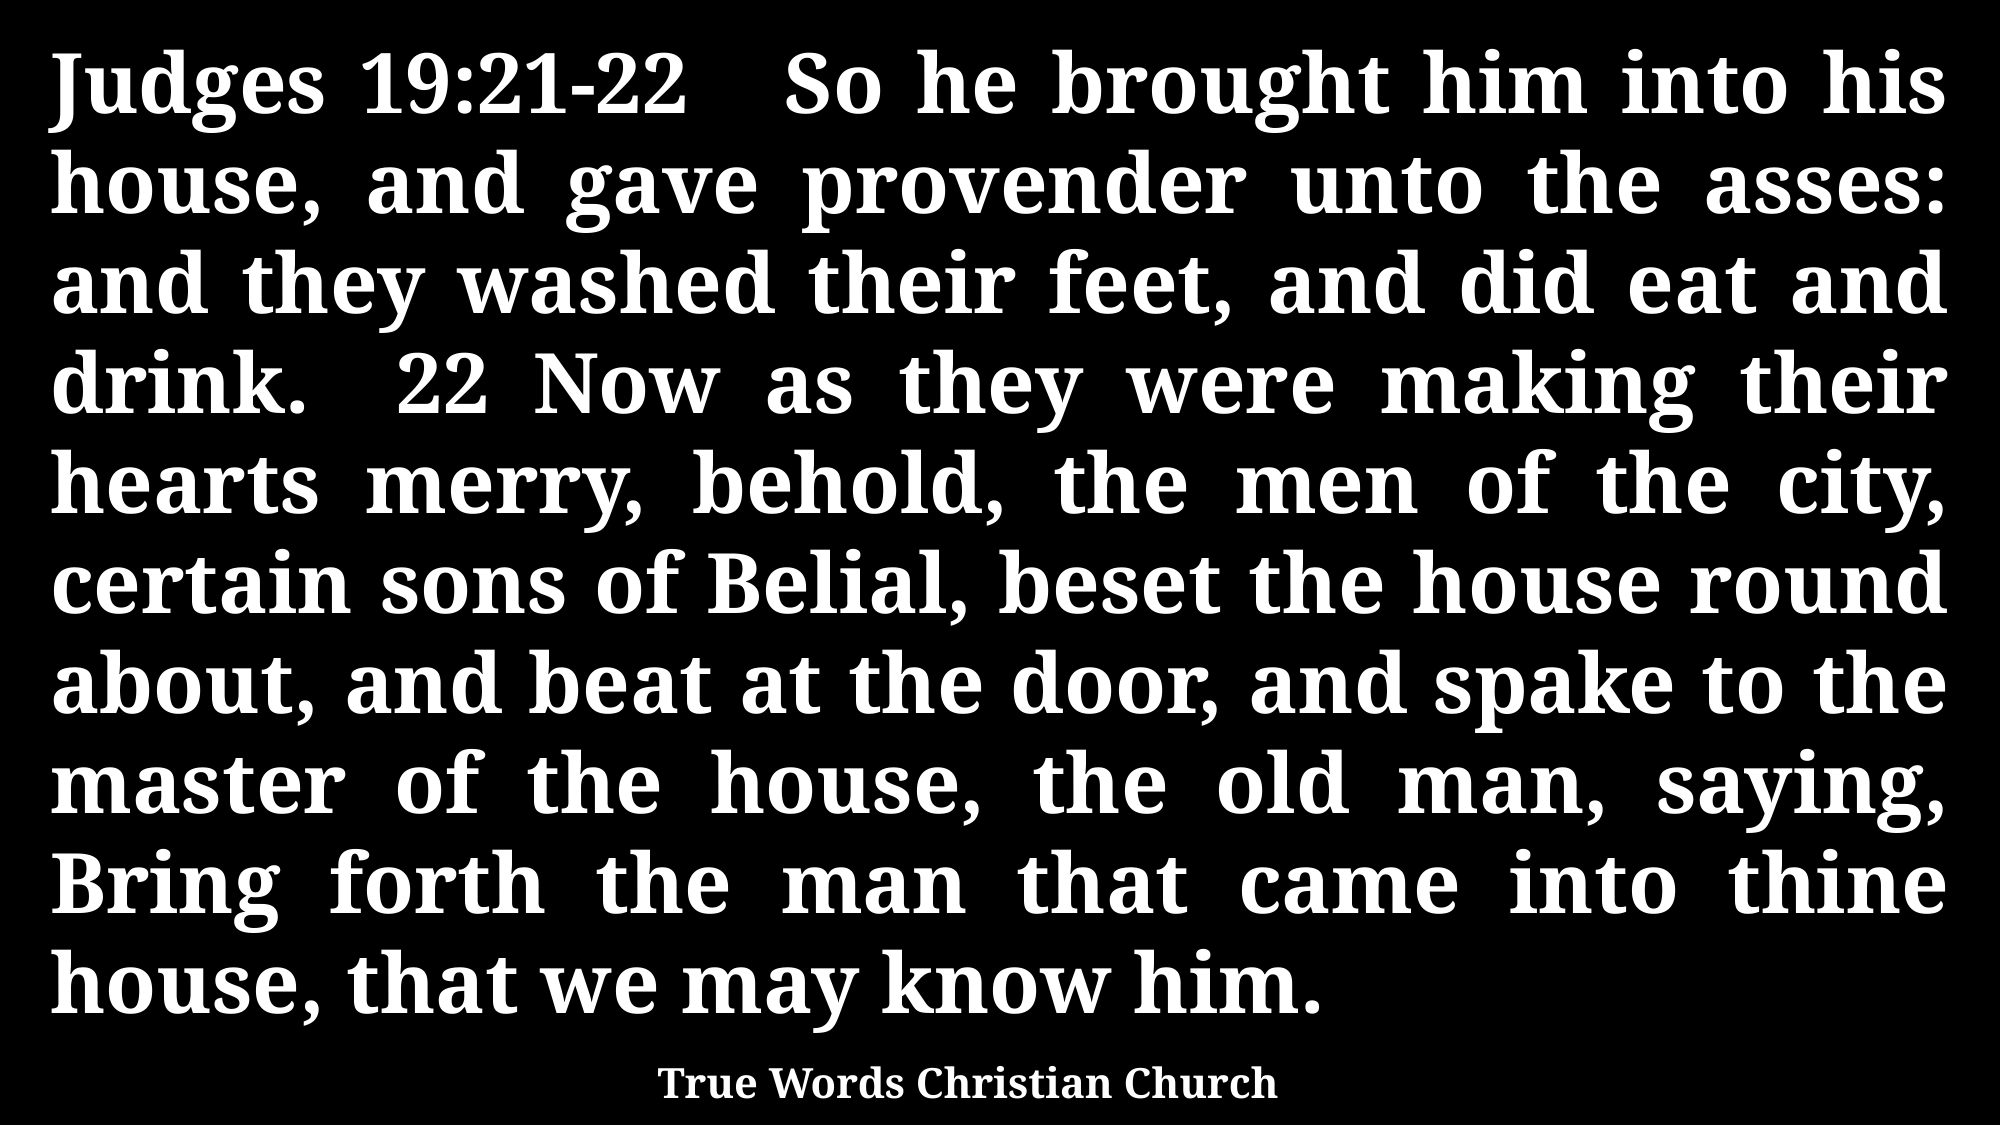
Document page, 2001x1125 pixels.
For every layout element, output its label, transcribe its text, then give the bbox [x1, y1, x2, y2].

text_box Judges 19:21-22 So he brought him into his house, and gave provender unto the asses: and they washed their feet, and did eat and drink. 22 Now as they were making their hearts merry, behold, the men of the city, certain sons of Belial, beset the house round about, and beat at the door, and spake to the master of the house, the old man, saying, Bring forth the man that came into thine house, that we may know him. [35, 22, 1965, 1038]
text_box True Words Christian Church [642, 1049, 1294, 1114]
